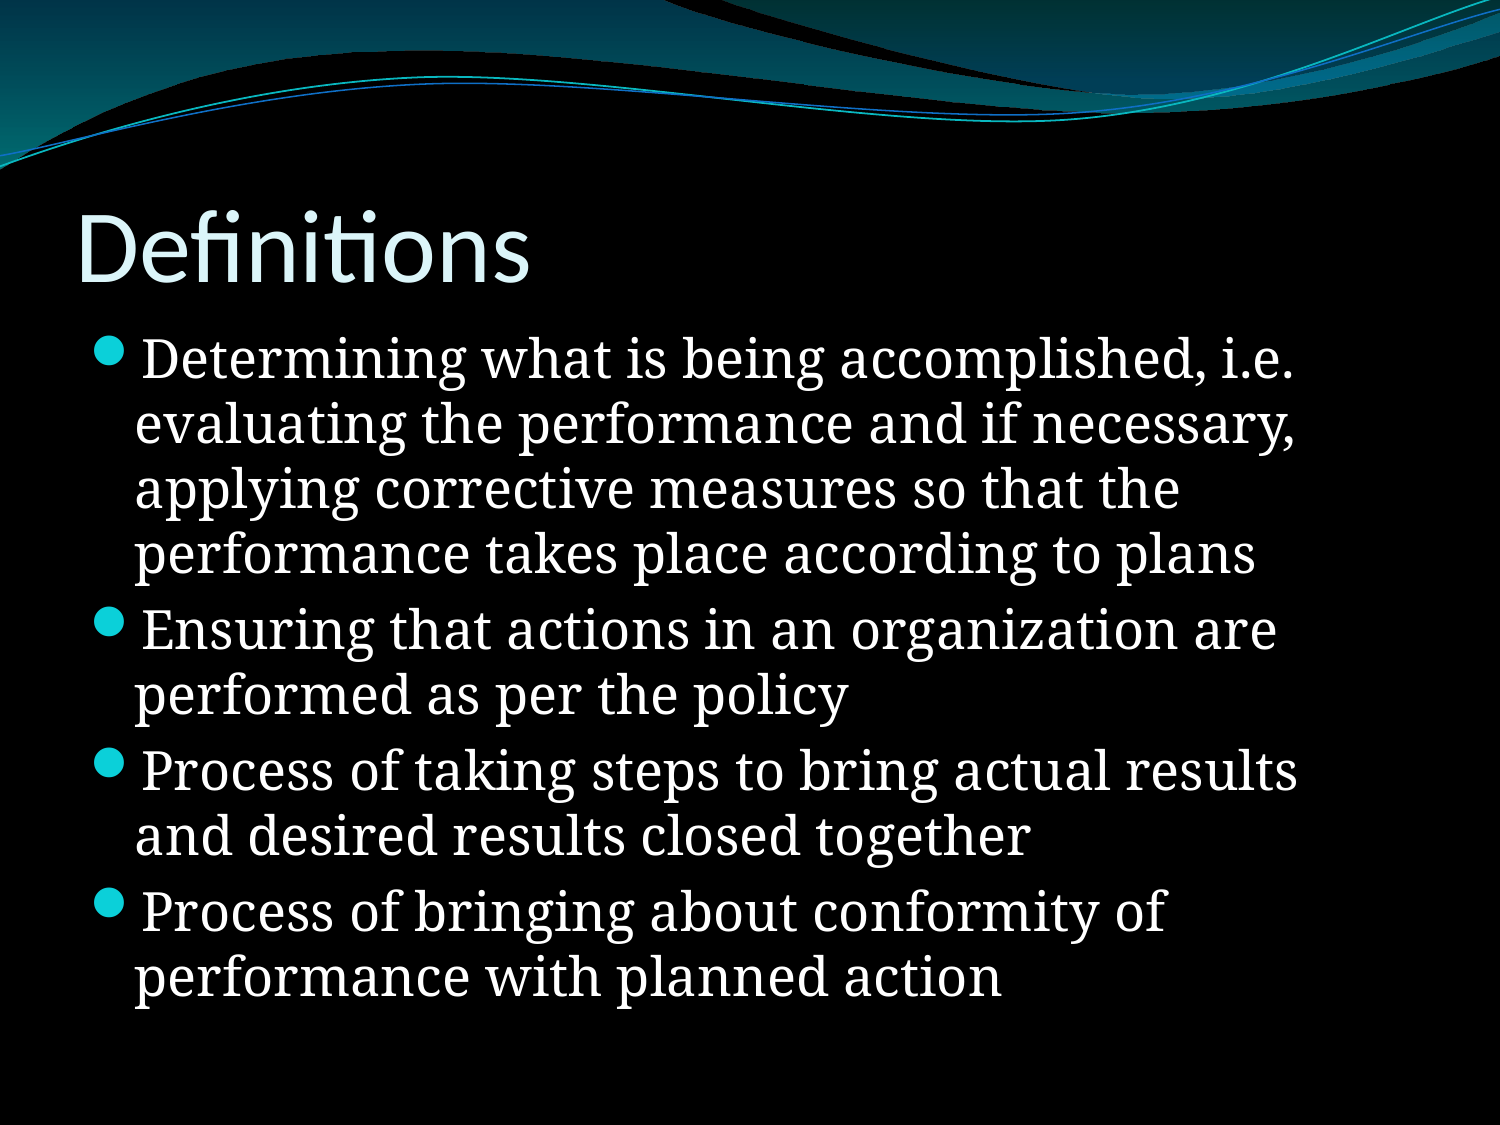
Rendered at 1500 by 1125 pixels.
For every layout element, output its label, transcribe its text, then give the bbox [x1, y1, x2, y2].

title Definitions [75, 115, 1425, 303]
list Determining what is being accomplished, i.e. evaluating the performance and if necessary, applying corrective measures so that the performance takes place according to plans Ensuring that actions in an organization are performed as per the policy Process of taking steps to bring actual results and desired results closed together Process of bringing about conformity of performance with planned action [75, 317, 1425, 1038]
